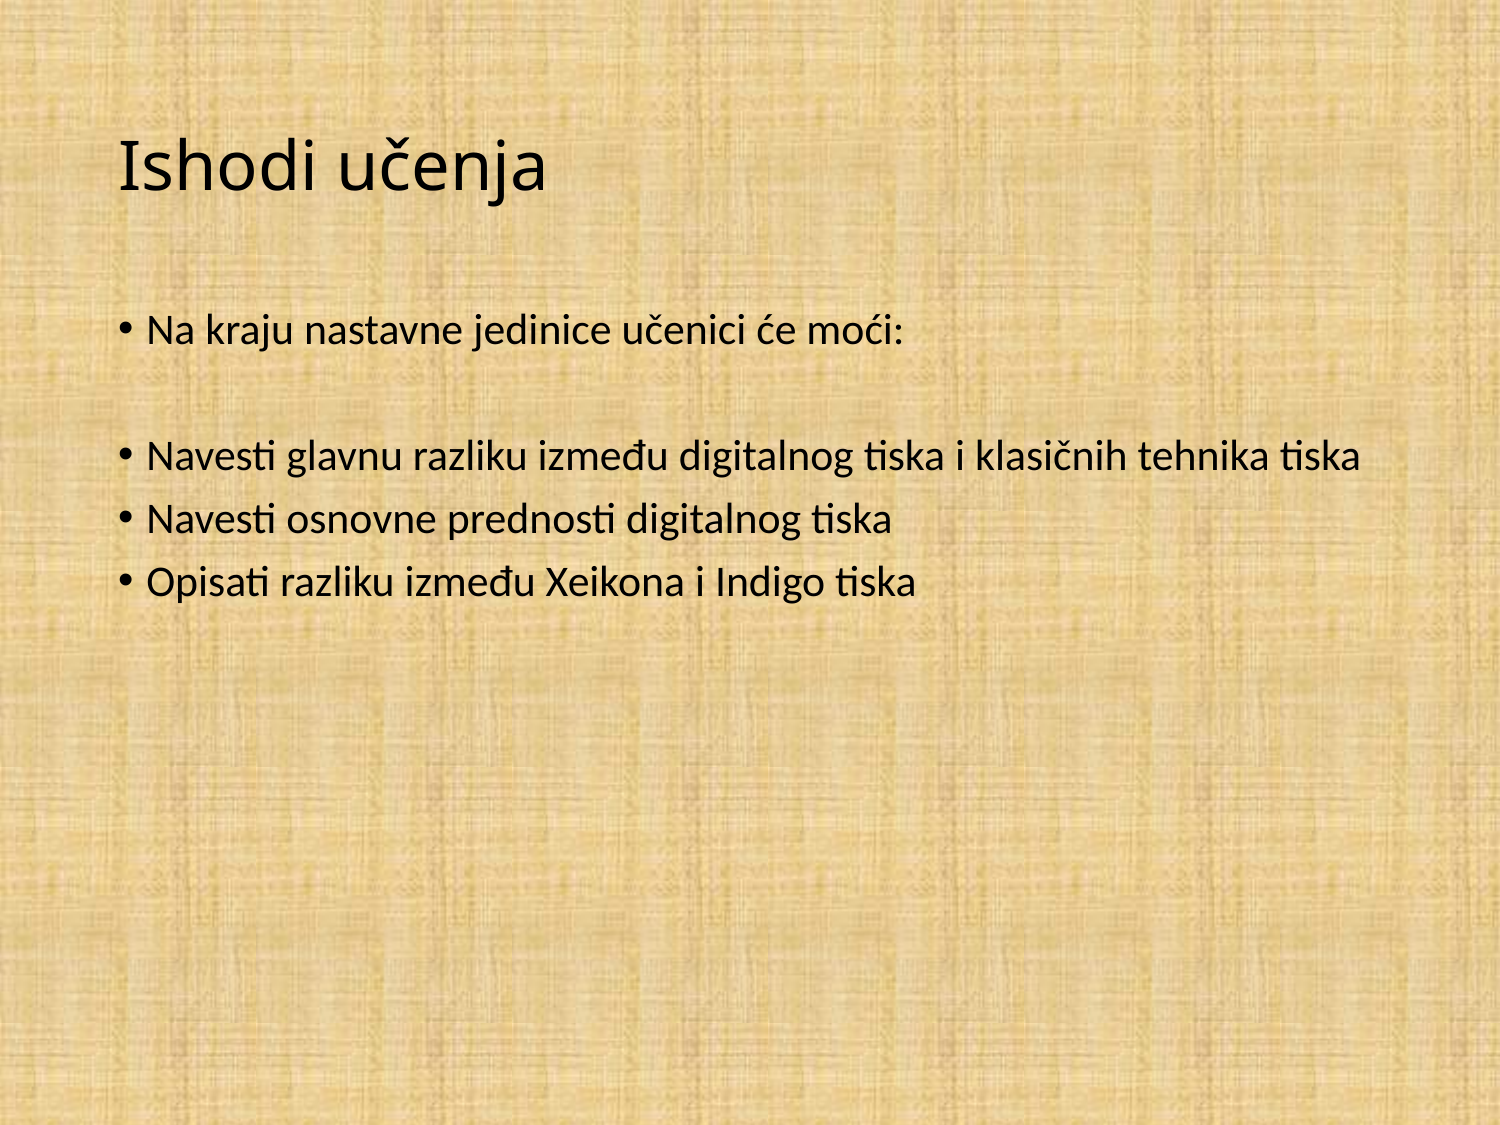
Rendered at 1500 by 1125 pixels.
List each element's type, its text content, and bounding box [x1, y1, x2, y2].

title Ishodi učenja [103, 59, 1397, 278]
list Na kraju nastavne jedinice učenici će moći: Navesti glavnu razliku između digitalnog tiska i klasičnih tehnika tiska Navesti osnovne prednosti digitalnog tiska Opisati razliku između Xeikona i Indigo tiska [103, 299, 1397, 1014]
picture [0, 0, 1500, 1125]
